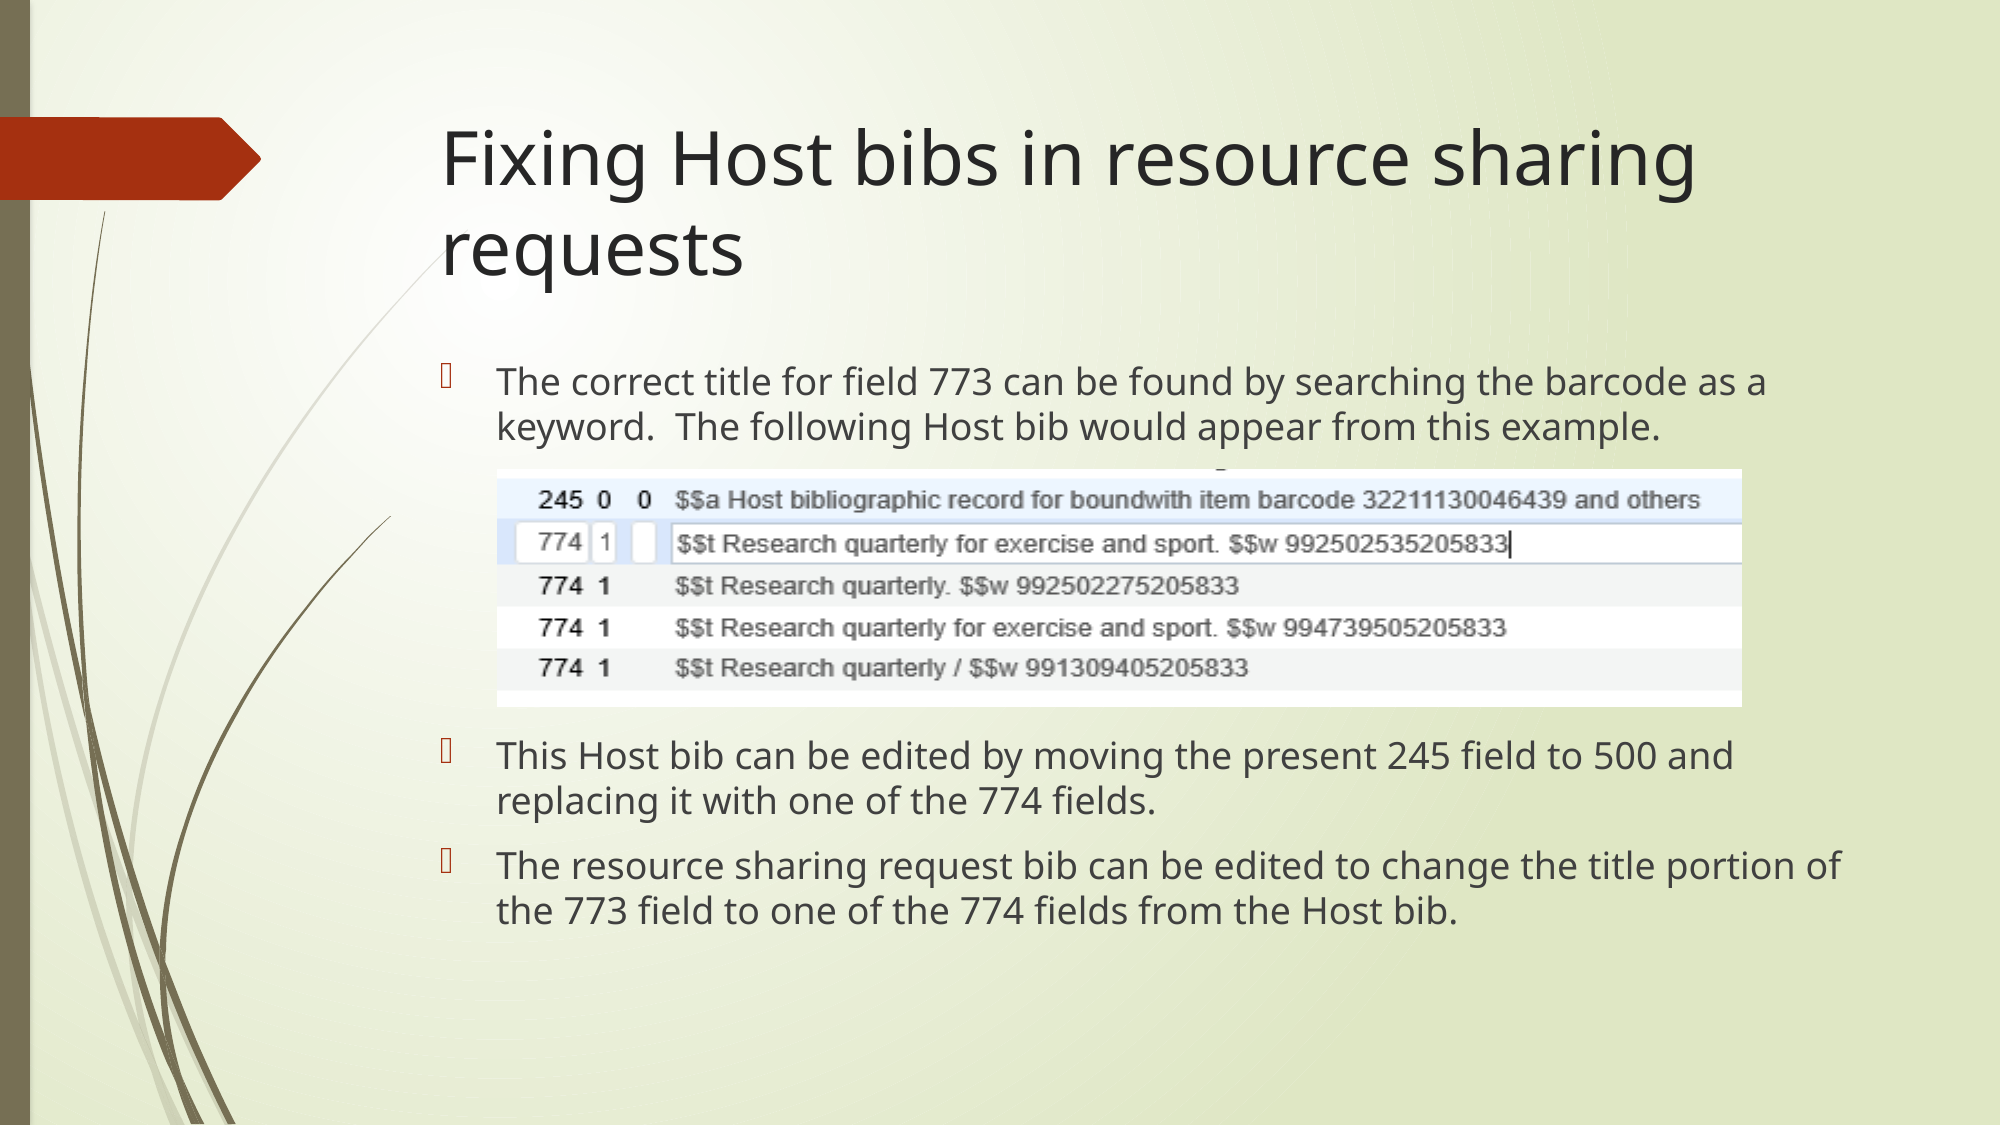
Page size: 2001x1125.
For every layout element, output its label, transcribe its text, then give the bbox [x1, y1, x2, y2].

list The correct title for field 773 can be found by searching the barcode as a keyword. The following Host bib would appear from this example. This Host bib can be edited by moving the present 245 field to 500 and replacing it with one of the 774 fields. The resource sharing request bib can be edited to change the title portion of the 773 field to one of the 774 fields from the Host bib. [424, 350, 1888, 970]
picture [497, 469, 1742, 707]
title Fixing Host bibs in resource sharing requests [425, 102, 1888, 313]
